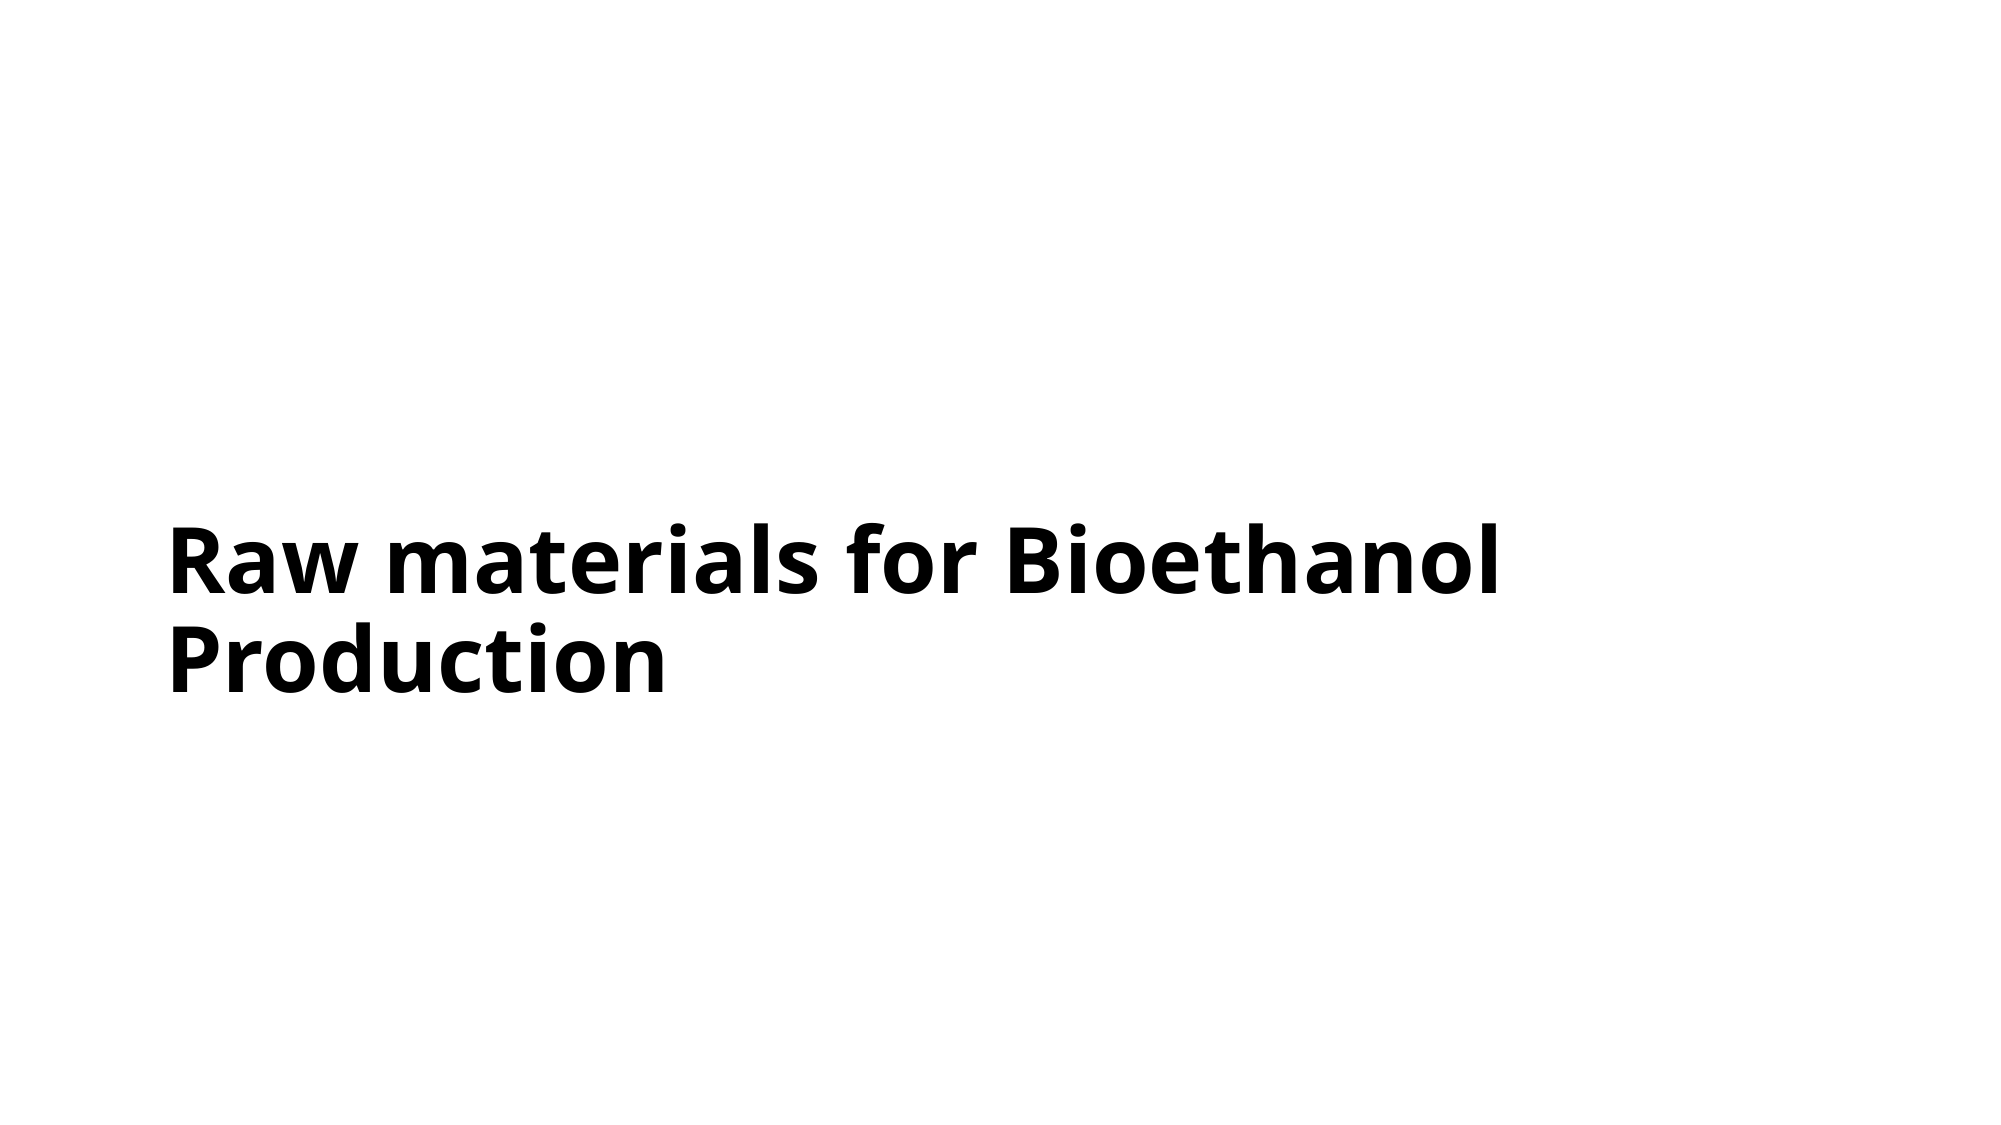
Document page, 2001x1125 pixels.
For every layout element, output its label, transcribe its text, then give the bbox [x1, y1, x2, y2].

title Raw materials for Bioethanol Production [150, 505, 1876, 723]
